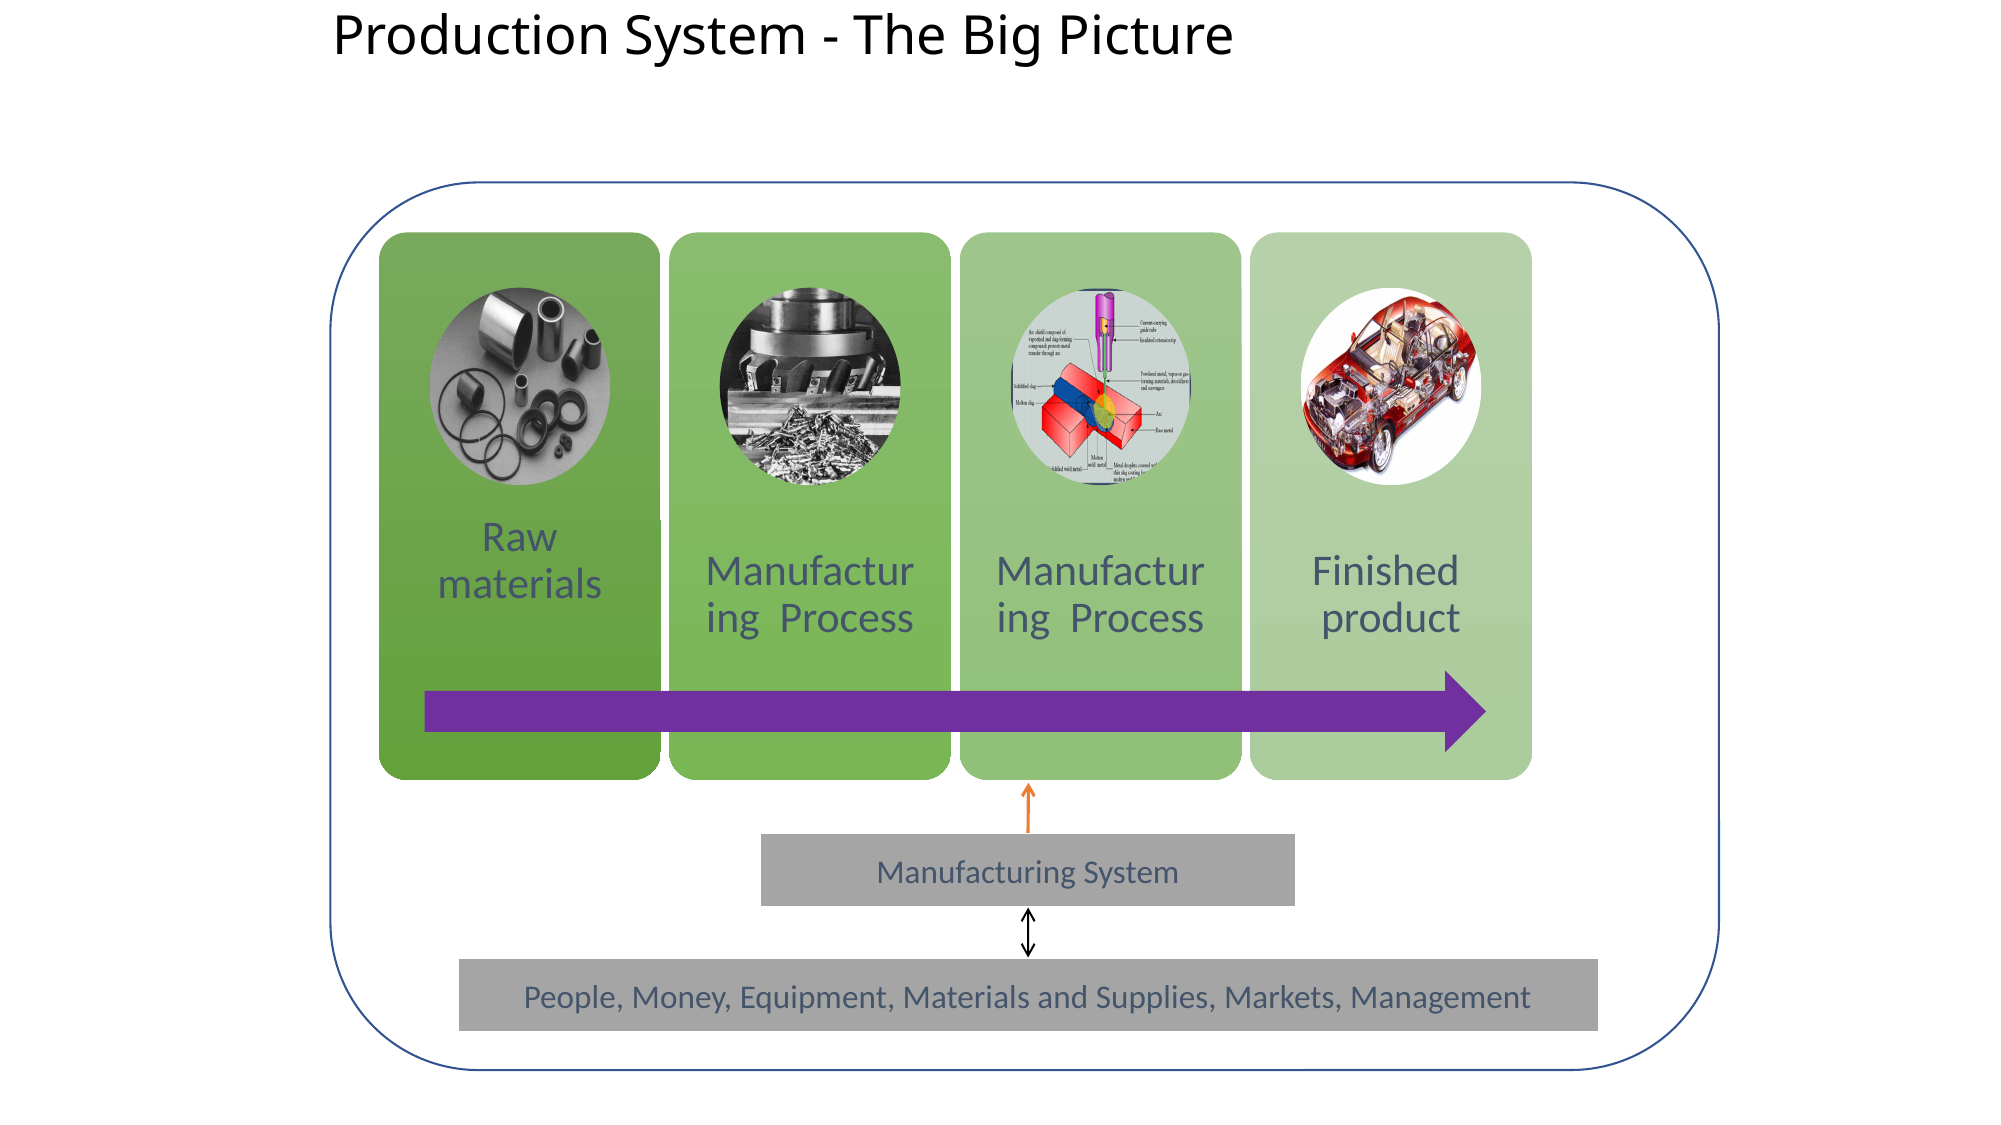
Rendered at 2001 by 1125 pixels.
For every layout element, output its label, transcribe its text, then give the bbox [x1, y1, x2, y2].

title Production System - The Big Picture [317, 0, 1728, 76]
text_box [330, 182, 1719, 1071]
